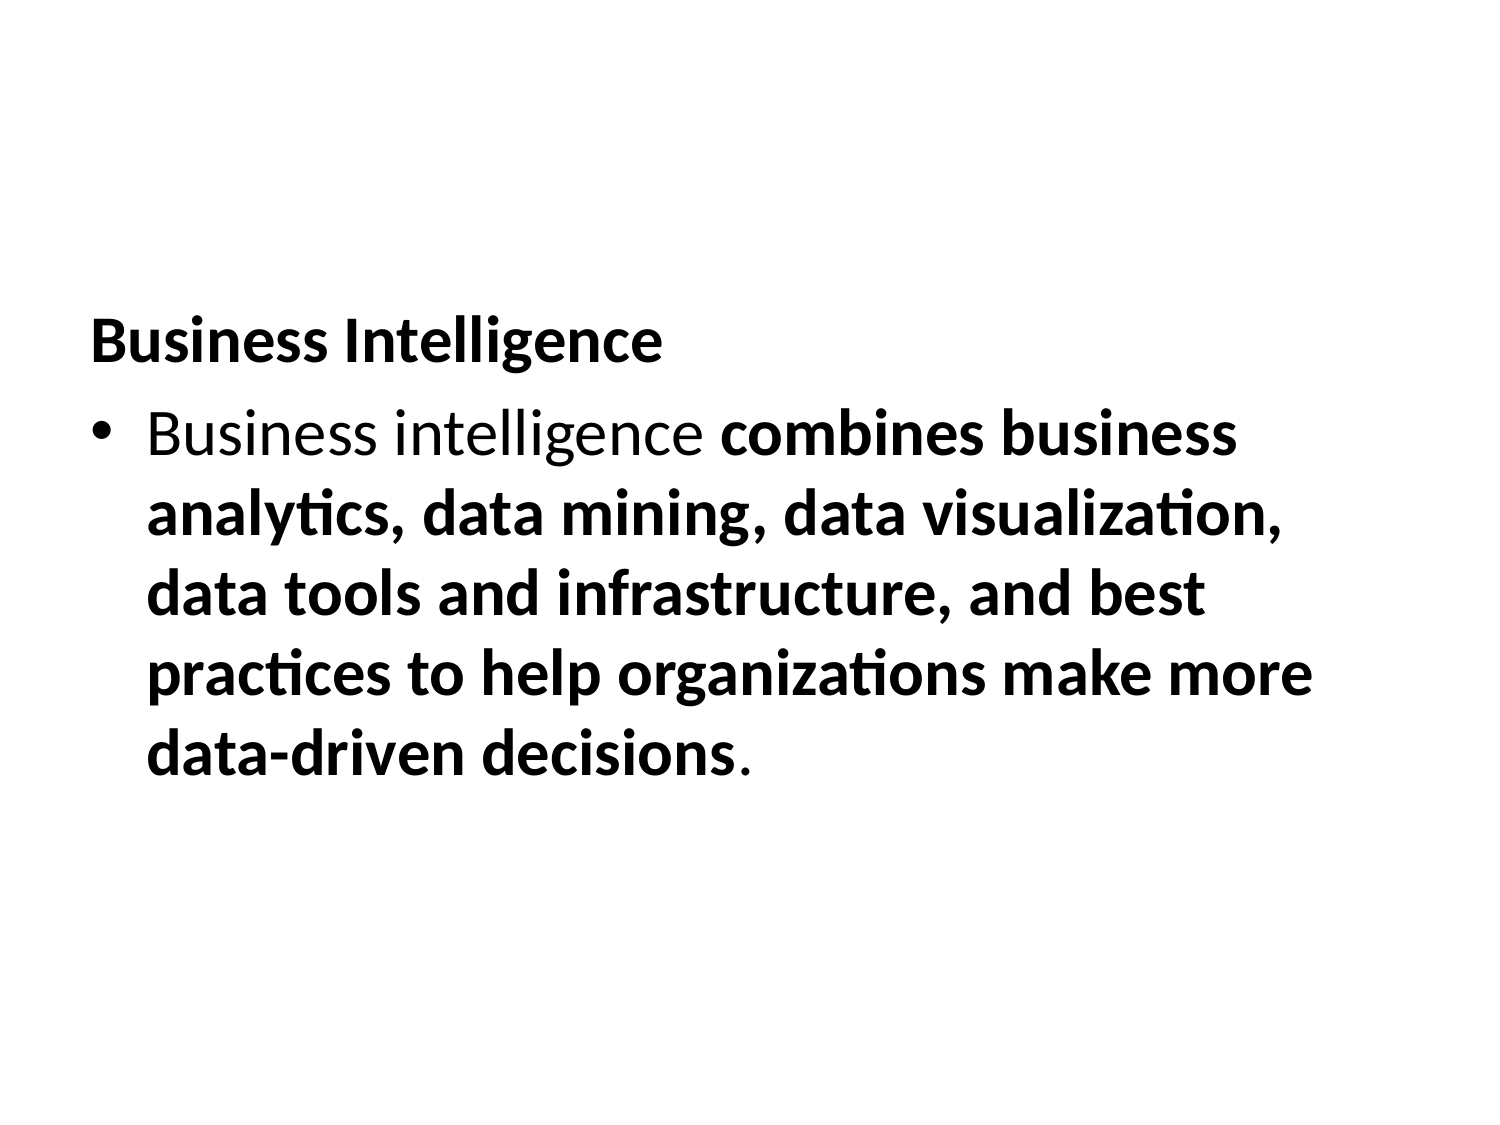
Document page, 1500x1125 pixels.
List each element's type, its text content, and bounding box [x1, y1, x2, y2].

list Business Intelligence Business intelligence combines business analytics, data mining, data visualization, data tools and infrastructure, and best practices to help organizations make more data-driven decisions. [75, 101, 1425, 1005]
